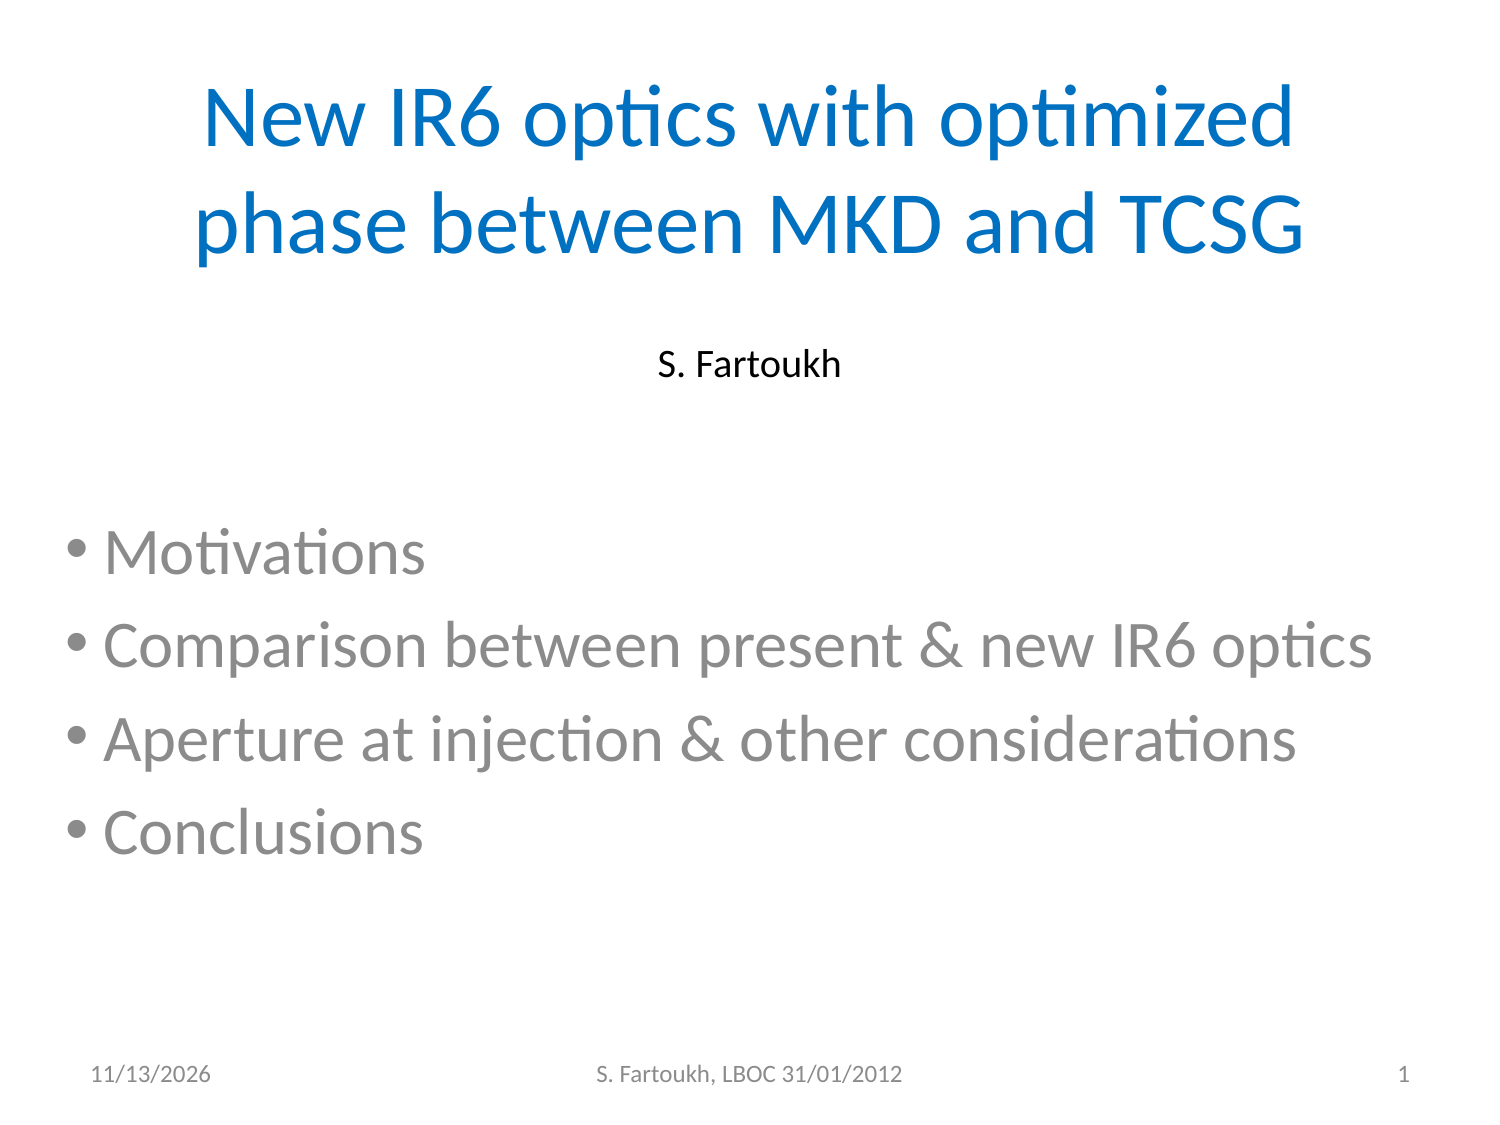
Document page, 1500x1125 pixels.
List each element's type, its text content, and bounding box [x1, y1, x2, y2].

footer S. Fartoukh, LBOC 31/01/2012 [512, 1042, 988, 1103]
subtitle Motivations Comparison between present & new IR6 optics Aperture at injection & other considerations Conclusions [50, 500, 1475, 888]
slide_number 1 [1074, 1042, 1425, 1103]
title New IR6 optics with optimized phase between MKD and TCSG S. Fartoukh [112, 50, 1388, 500]
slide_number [75, 1042, 425, 1103]
